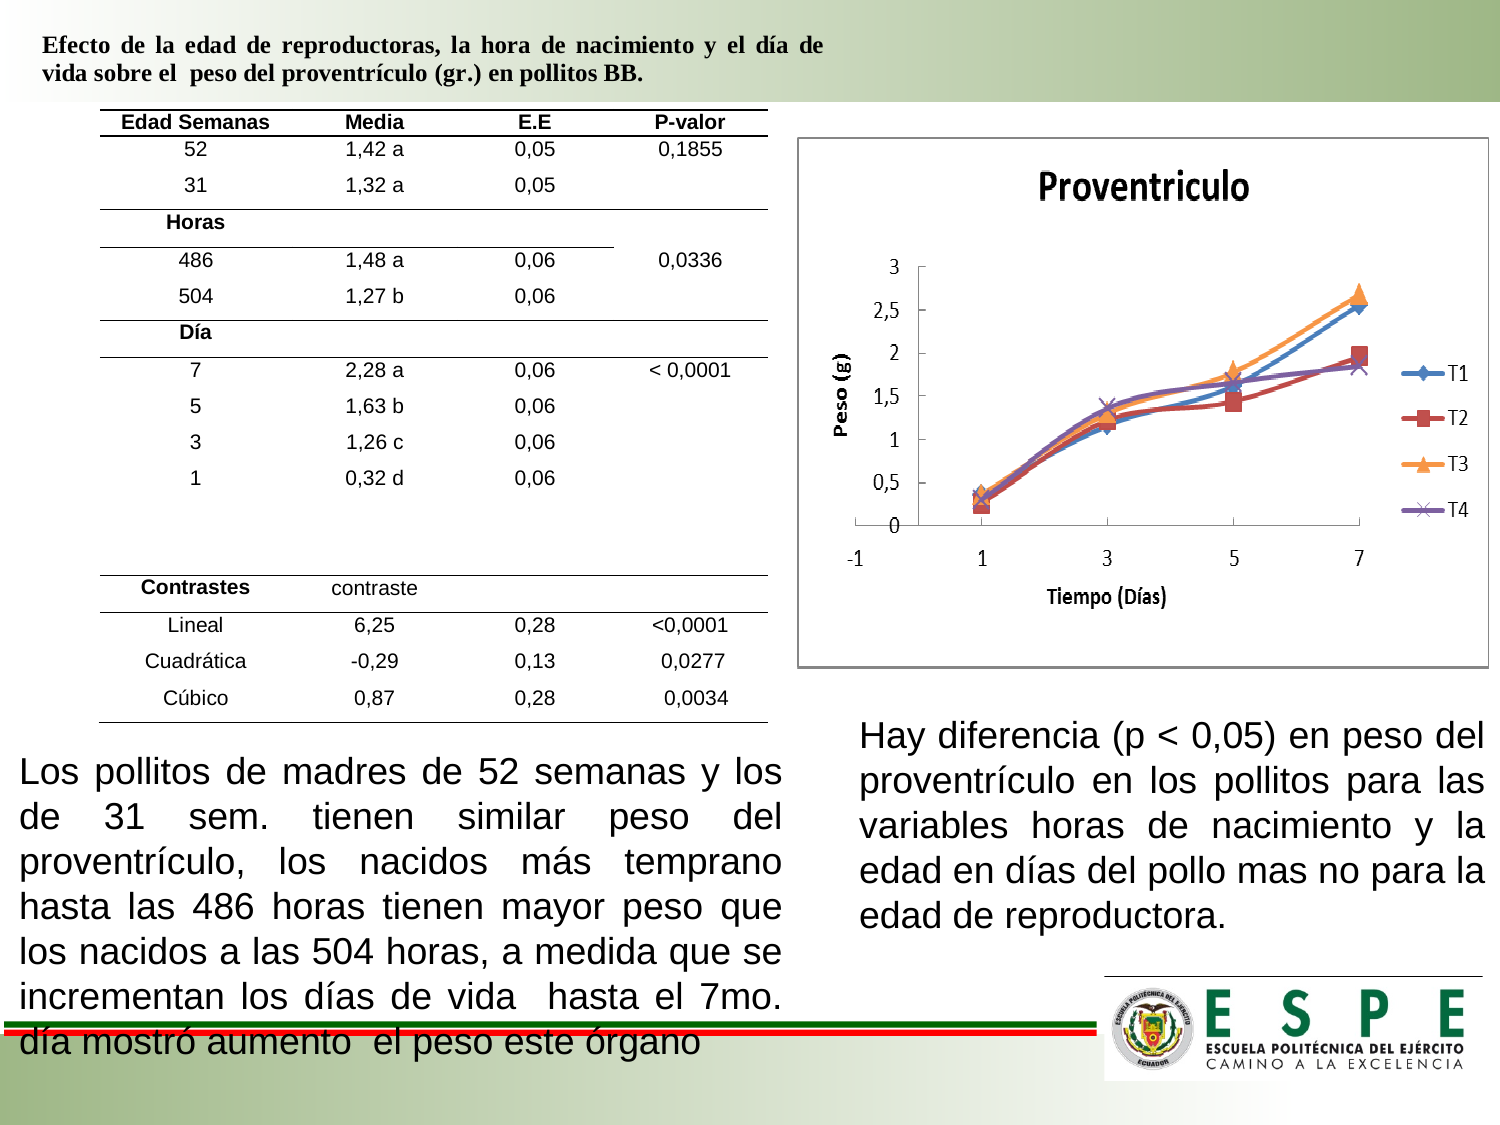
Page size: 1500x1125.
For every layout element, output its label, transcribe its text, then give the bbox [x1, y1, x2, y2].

picture [796, 136, 1489, 670]
text_box Los pollitos de madres de 52 semanas y los de 31 sem. tienen similar peso del proventrículo, los nacidos más temprano hasta las 486 horas tienen mayor peso que los nacidos a las 504 horas, a medida que se incrementan los días de vida hasta el 7mo. día mostró aumento el peso este órgano [4, 739, 798, 1070]
text_box Hay diferencia (p < 0,05) en peso del proventrículo en los pollitos para las variables horas de nacimiento y la edad en días del pollo mas no para la edad de reproductora. [844, 704, 1500, 944]
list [29, 29, 904, 777]
picture [1104, 976, 1483, 1081]
